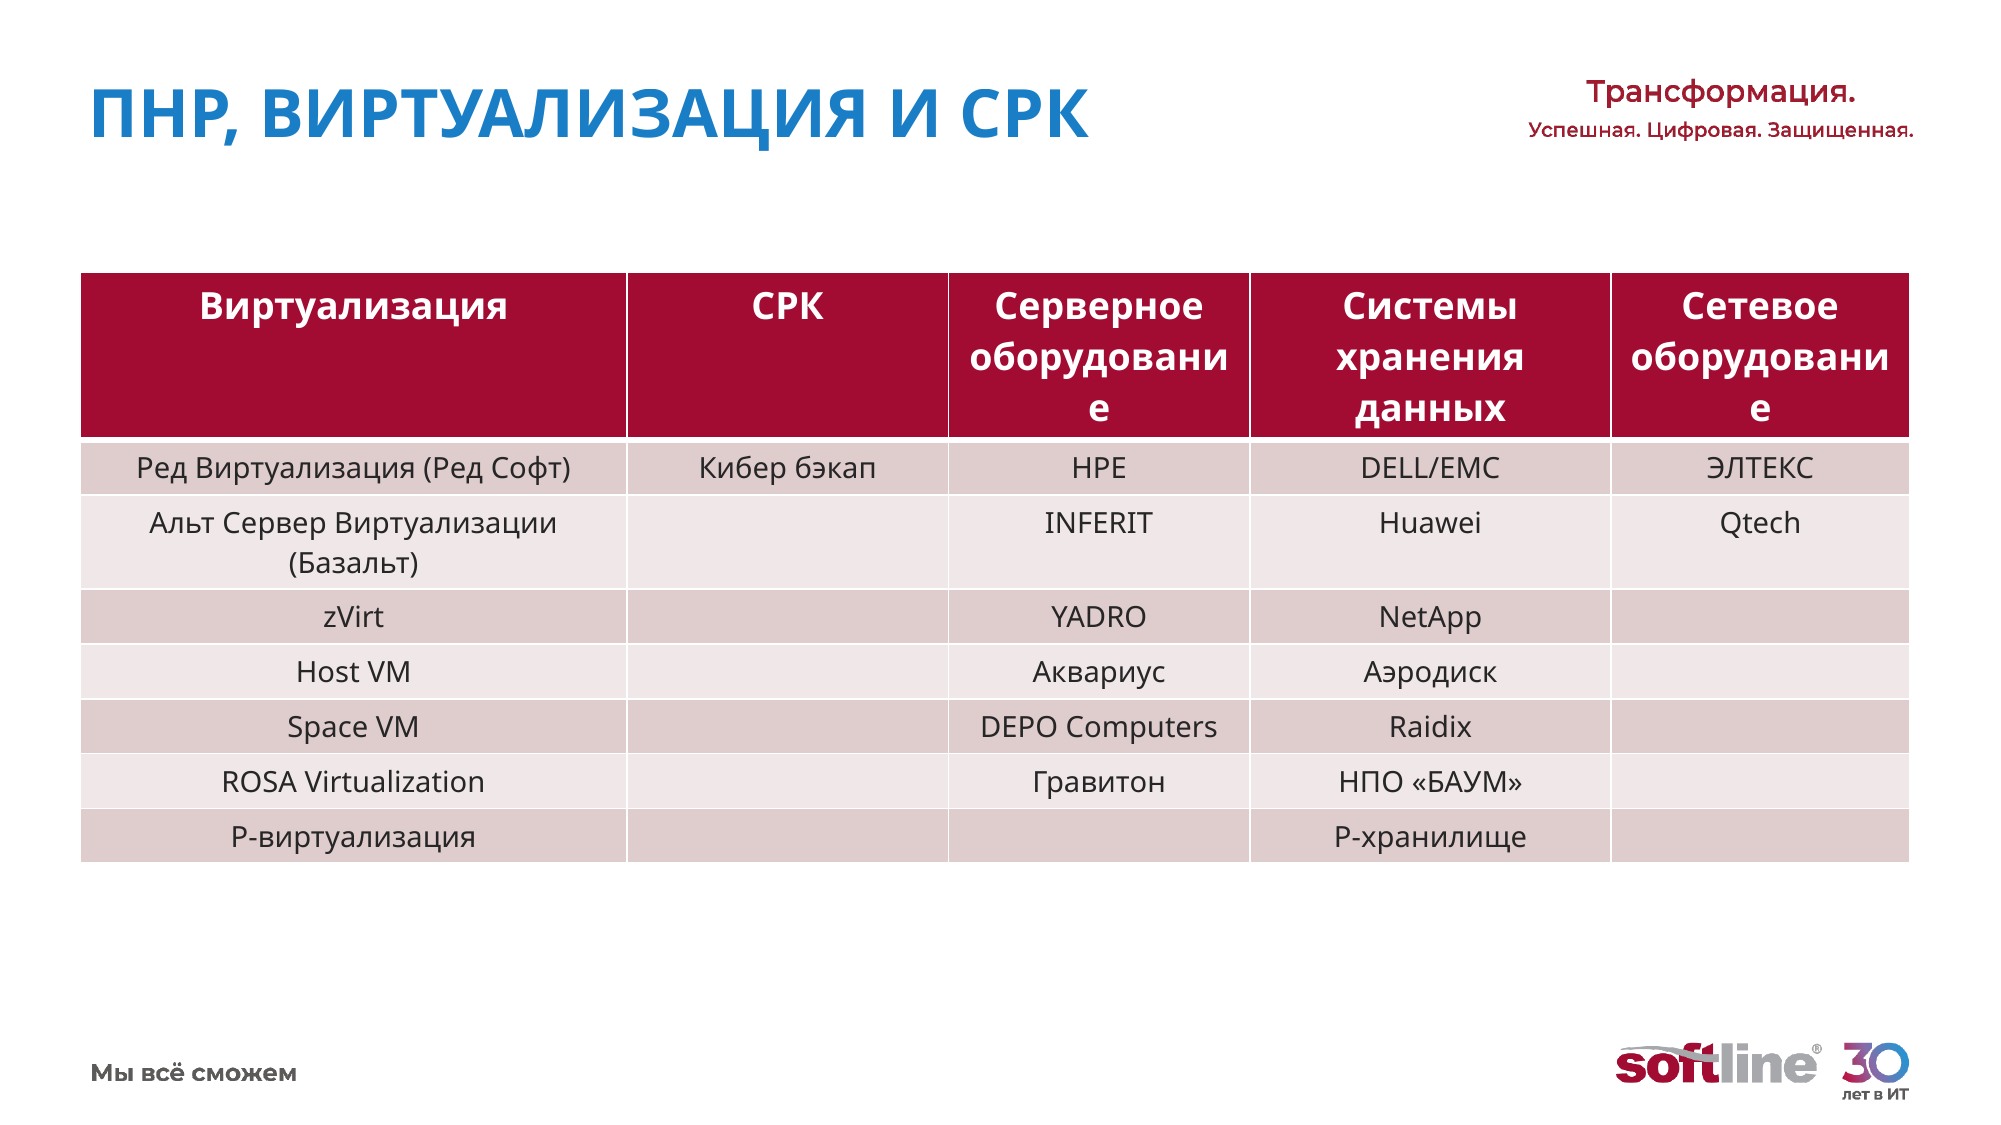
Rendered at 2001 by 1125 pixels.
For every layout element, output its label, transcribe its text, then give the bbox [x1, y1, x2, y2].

picture [1525, 75, 1916, 143]
table_cell [628, 700, 948, 753]
table_cell Raidix [1251, 700, 1610, 753]
table_cell [1612, 754, 1909, 808]
table_header Серверное оборудование [949, 273, 1249, 437]
table_cell Кибер бэкап [628, 443, 948, 494]
table_cell NetApp [1251, 590, 1610, 643]
table_cell [628, 809, 948, 862]
table_cell INFERIT [949, 496, 1249, 588]
picture [92, 1062, 296, 1081]
picture [1604, 1026, 1920, 1121]
table_cell Ред Виртуализация (Ред Софт) [81, 443, 626, 494]
table_cell ROSA Virtualization [81, 754, 626, 808]
table_cell [949, 809, 1249, 862]
table_cell [1612, 590, 1909, 643]
table_cell [1612, 645, 1909, 698]
table_cell Гравитон [949, 754, 1249, 808]
table_cell [628, 590, 948, 643]
table_cell [628, 645, 948, 698]
table_cell Аэродиск [1251, 645, 1610, 698]
table_cell [628, 496, 948, 588]
table_cell Р-виртуализация [81, 809, 626, 862]
table_cell [1612, 809, 1909, 862]
table_cell Qtech [1612, 496, 1909, 588]
title ПНР, ВИРТУАЛИЗАЦИЯ И СРК [74, 72, 1499, 157]
table_cell Space VM [81, 700, 626, 753]
table_cell HPE [949, 443, 1249, 494]
table_cell Альт Сервер Виртуализации (Базальт) [81, 496, 626, 588]
table_cell zVirt [81, 590, 626, 643]
table_header СРК [628, 273, 948, 437]
table_cell [1612, 700, 1909, 753]
table_cell Р-хранилище [1251, 809, 1610, 862]
table_cell Huawei [1251, 496, 1610, 588]
table_header Системы хранения данных [1251, 273, 1610, 437]
table_cell ЭЛТЕКС [1612, 443, 1909, 494]
table_cell Host VM [81, 645, 626, 698]
table_cell НПО «БАУМ» [1251, 754, 1610, 808]
table_cell DELL/EMC [1251, 443, 1610, 494]
table_cell DEPO Computers [949, 700, 1249, 753]
table_cell Аквариус [949, 645, 1249, 698]
table_header Виртуализация [81, 273, 626, 437]
table_cell [628, 754, 948, 808]
table_header Сетевое оборудование [1612, 273, 1909, 437]
table_cell YADRO [949, 590, 1249, 643]
